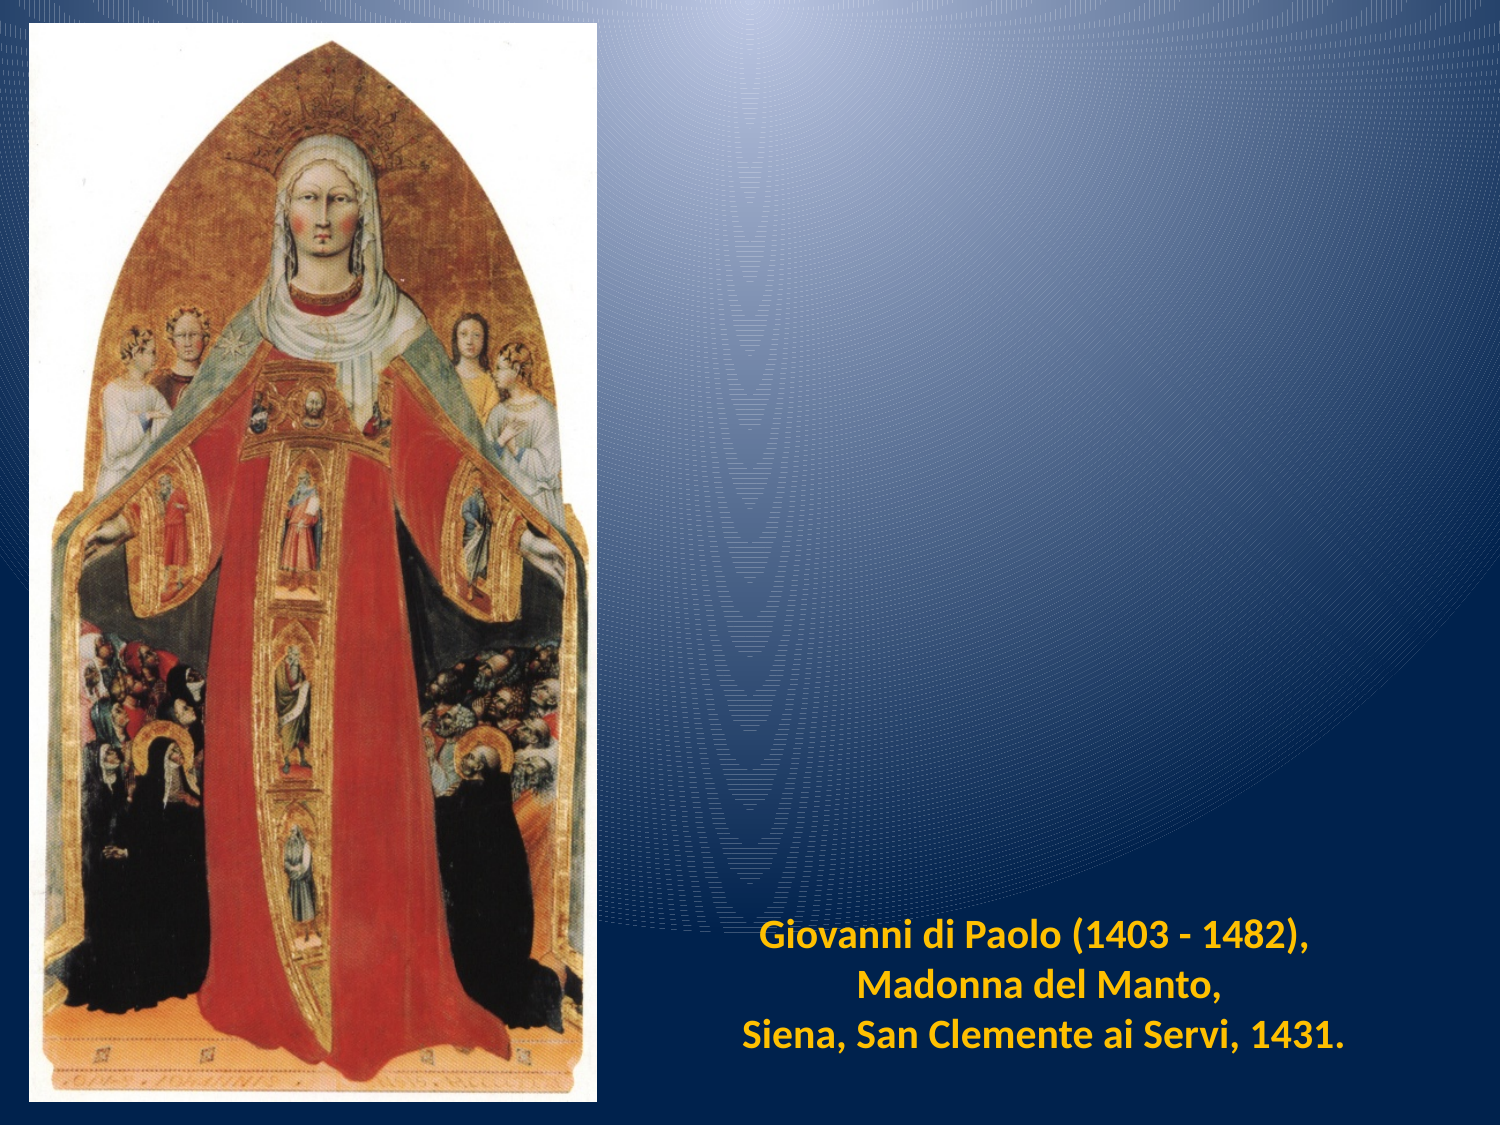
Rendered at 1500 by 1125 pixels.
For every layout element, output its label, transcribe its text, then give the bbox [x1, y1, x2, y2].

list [29, 23, 597, 1102]
title Giovanni di Paolo (1403 - 1482), Madonna del Manto, Siena, San Clemente ai Servi, 1431. [608, 857, 1471, 1106]
